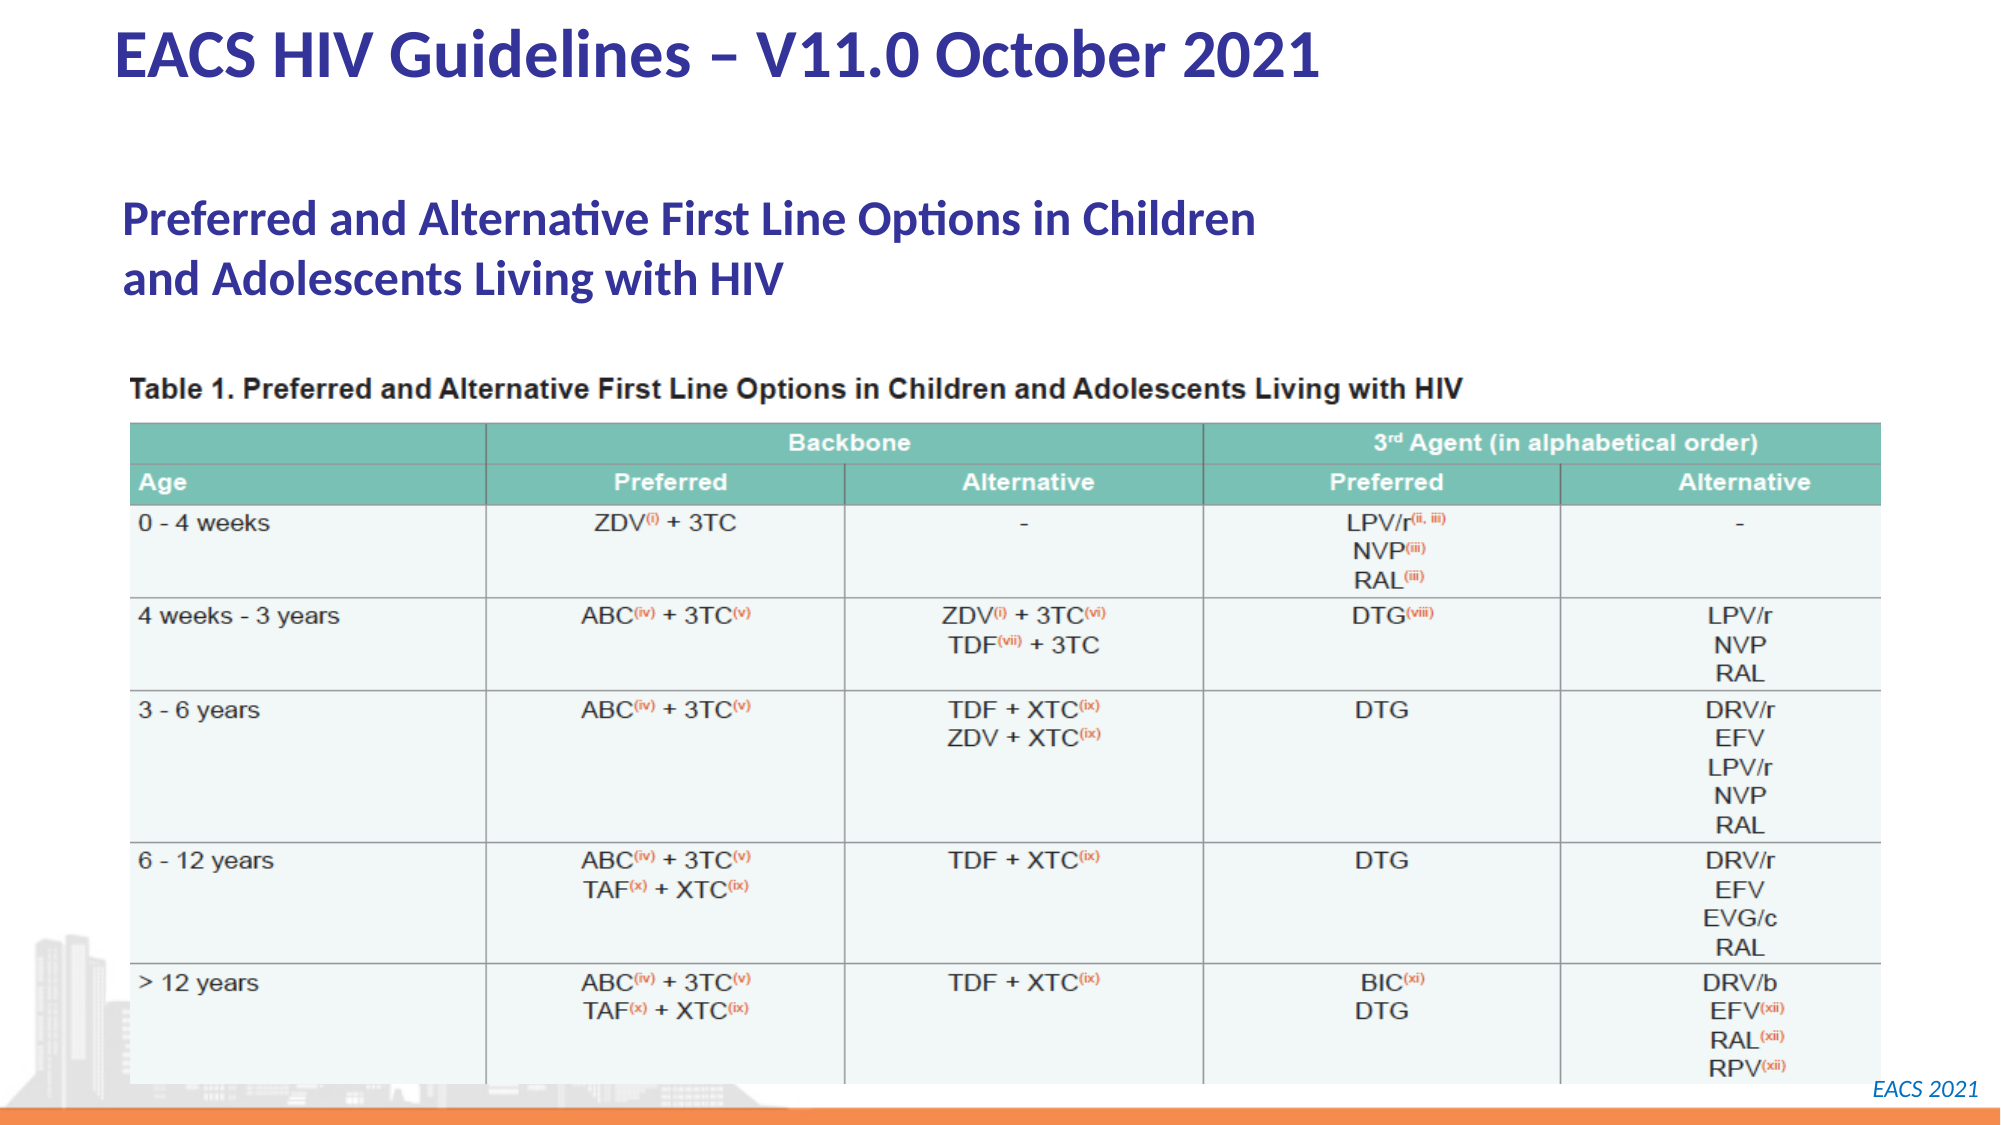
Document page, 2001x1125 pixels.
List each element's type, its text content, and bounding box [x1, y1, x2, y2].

text_box EACS HIV Guidelines – V11.0 October 2021 [99, 1, 1513, 124]
text_box EACS 2021 [1539, 1065, 2000, 1111]
text_box Preferred and Alternative First Line Options in Children and Adolescents Living with HIV [107, 177, 1284, 313]
picture [0, 0, 2001, 1125]
